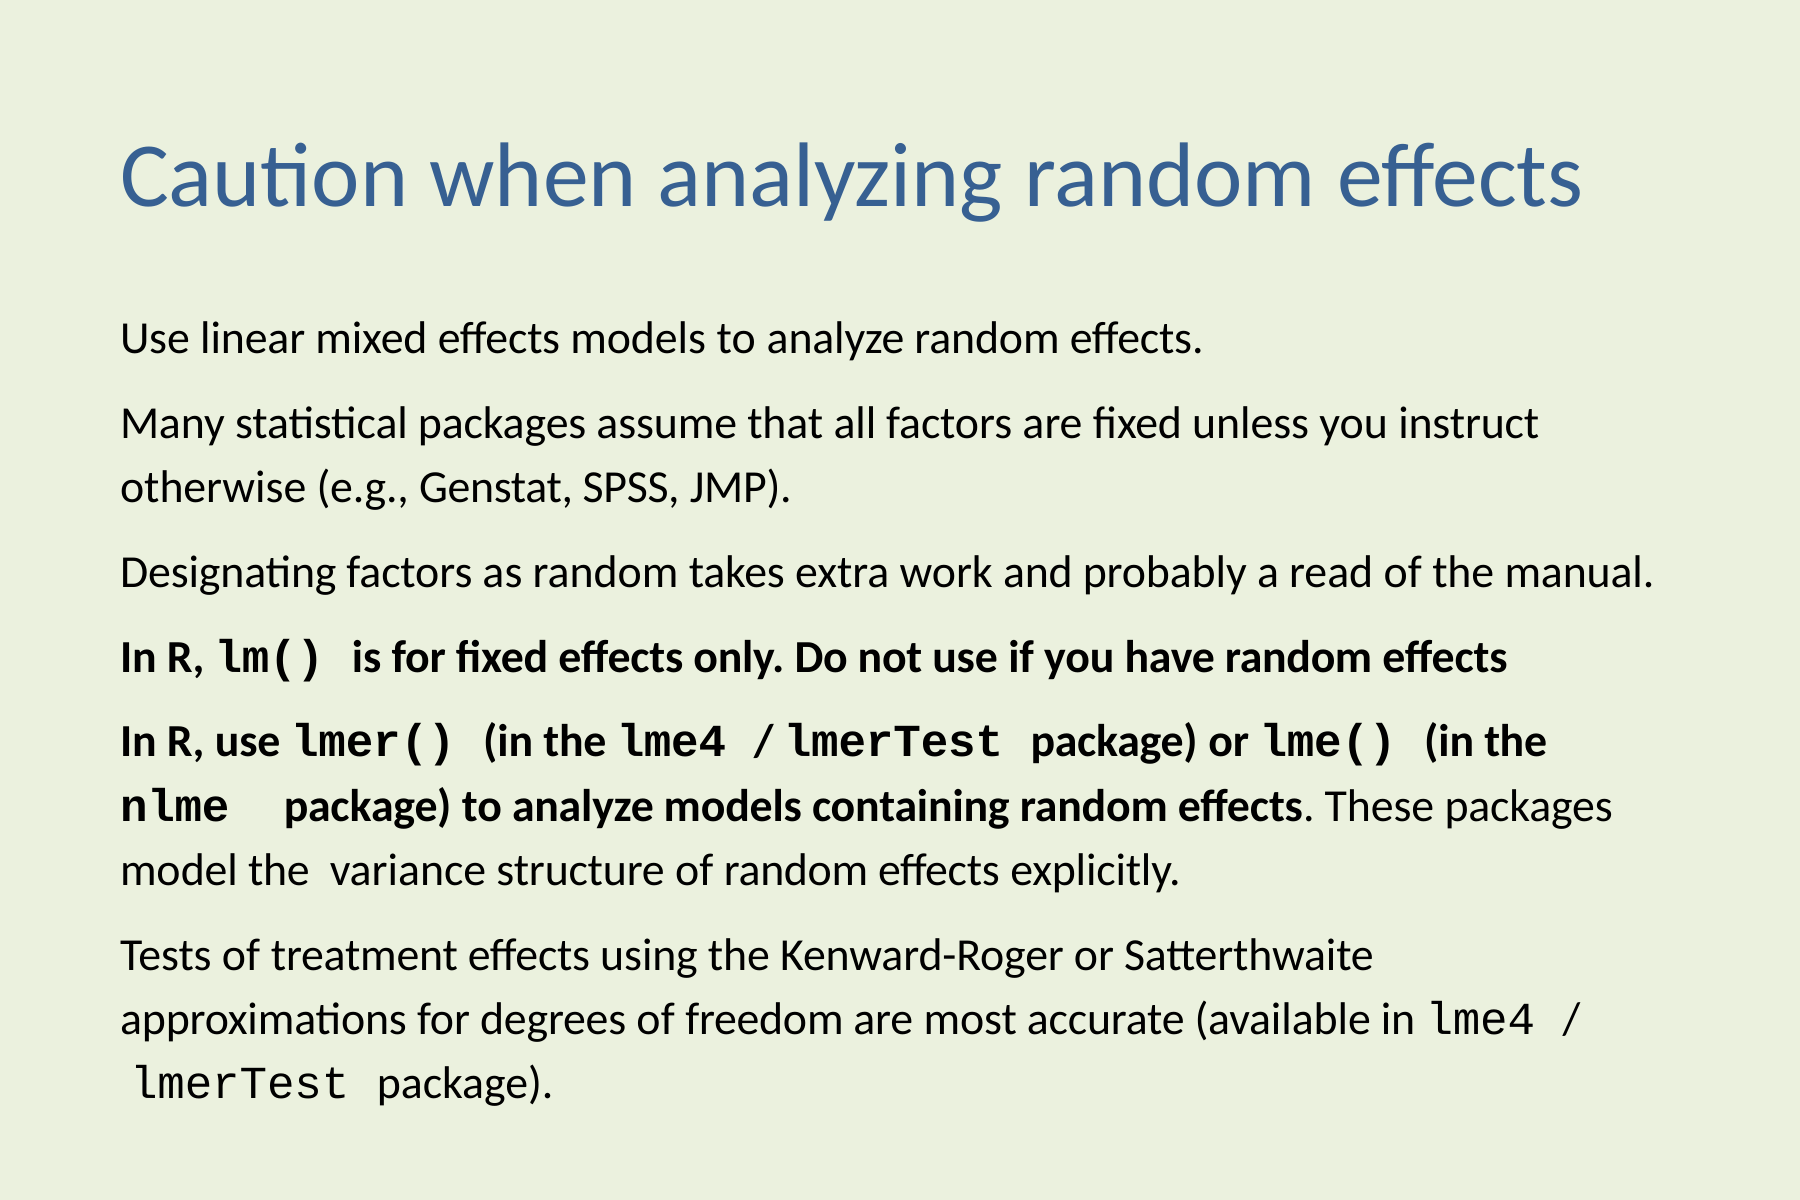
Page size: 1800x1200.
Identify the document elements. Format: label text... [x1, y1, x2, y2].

text_box Use linear mixed effects models to analyze random effects. Many statistical packages assume that all factors are fixed unless you instruct otherwise (e.g., Genstat, SPSS, JMP). Designating factors as random takes extra work and probably a read of the manual. In R, lm() is for fixed effects only. Do not use if you have random effects In R, use lmer() (in the lme4 / lmerTest package) or lme() (in the nlme package) to analyze models containing random effects. These packages model the variance structure of random effects explicitly. Tests of treatment effects using the Kenward-Roger or Satterthwaite approximations for degrees of freedom are most accurate (available in lme4 / lmerTest package). [117, 275, 1673, 1108]
title Caution when analyzing random effects [117, 112, 1725, 315]
